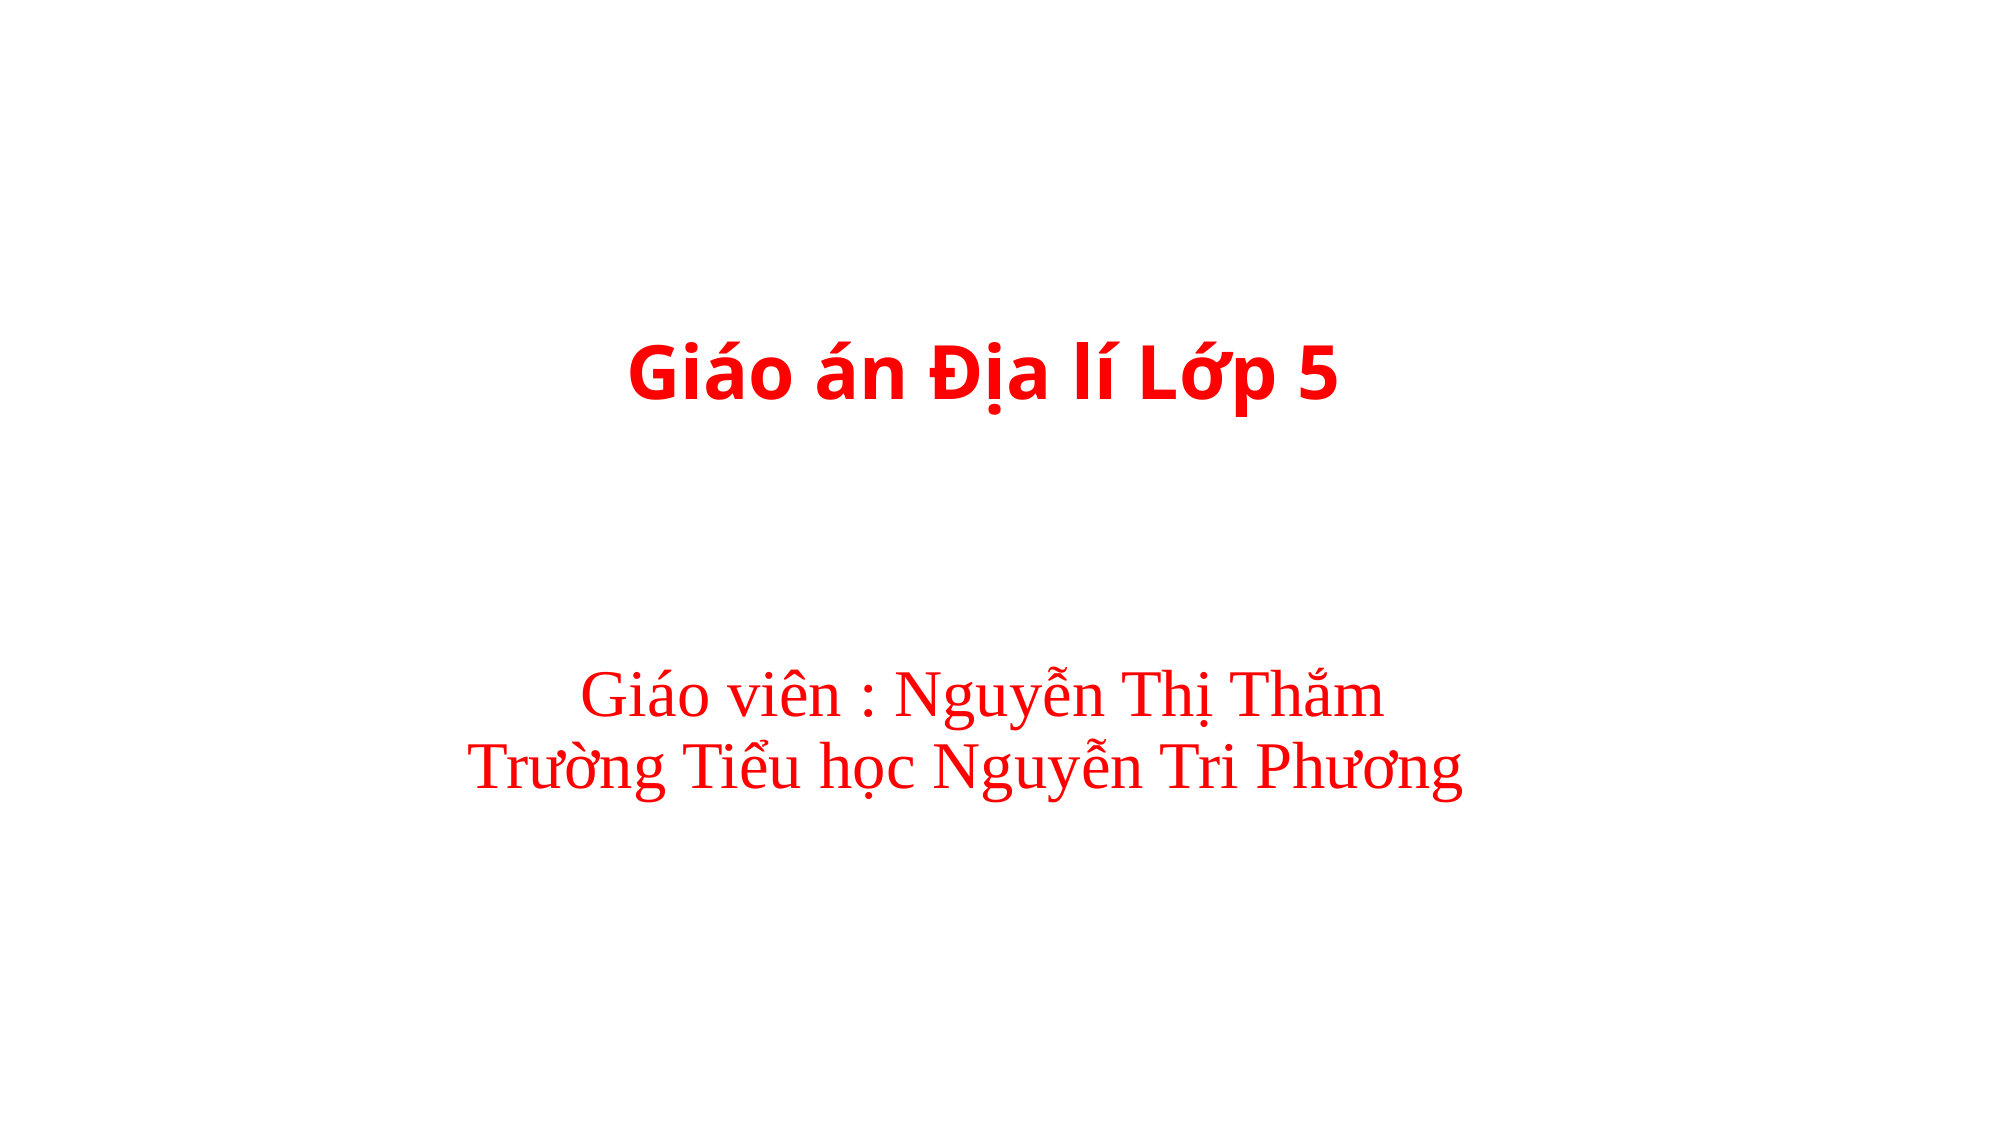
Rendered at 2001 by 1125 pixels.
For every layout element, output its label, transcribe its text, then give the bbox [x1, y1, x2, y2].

title Giáo án Địa lí Lớp 5 Giáo viên : Nguyễn Thị Thắm Trường Tiểu học Nguyễn Tri Phương [158, 43, 1809, 811]
